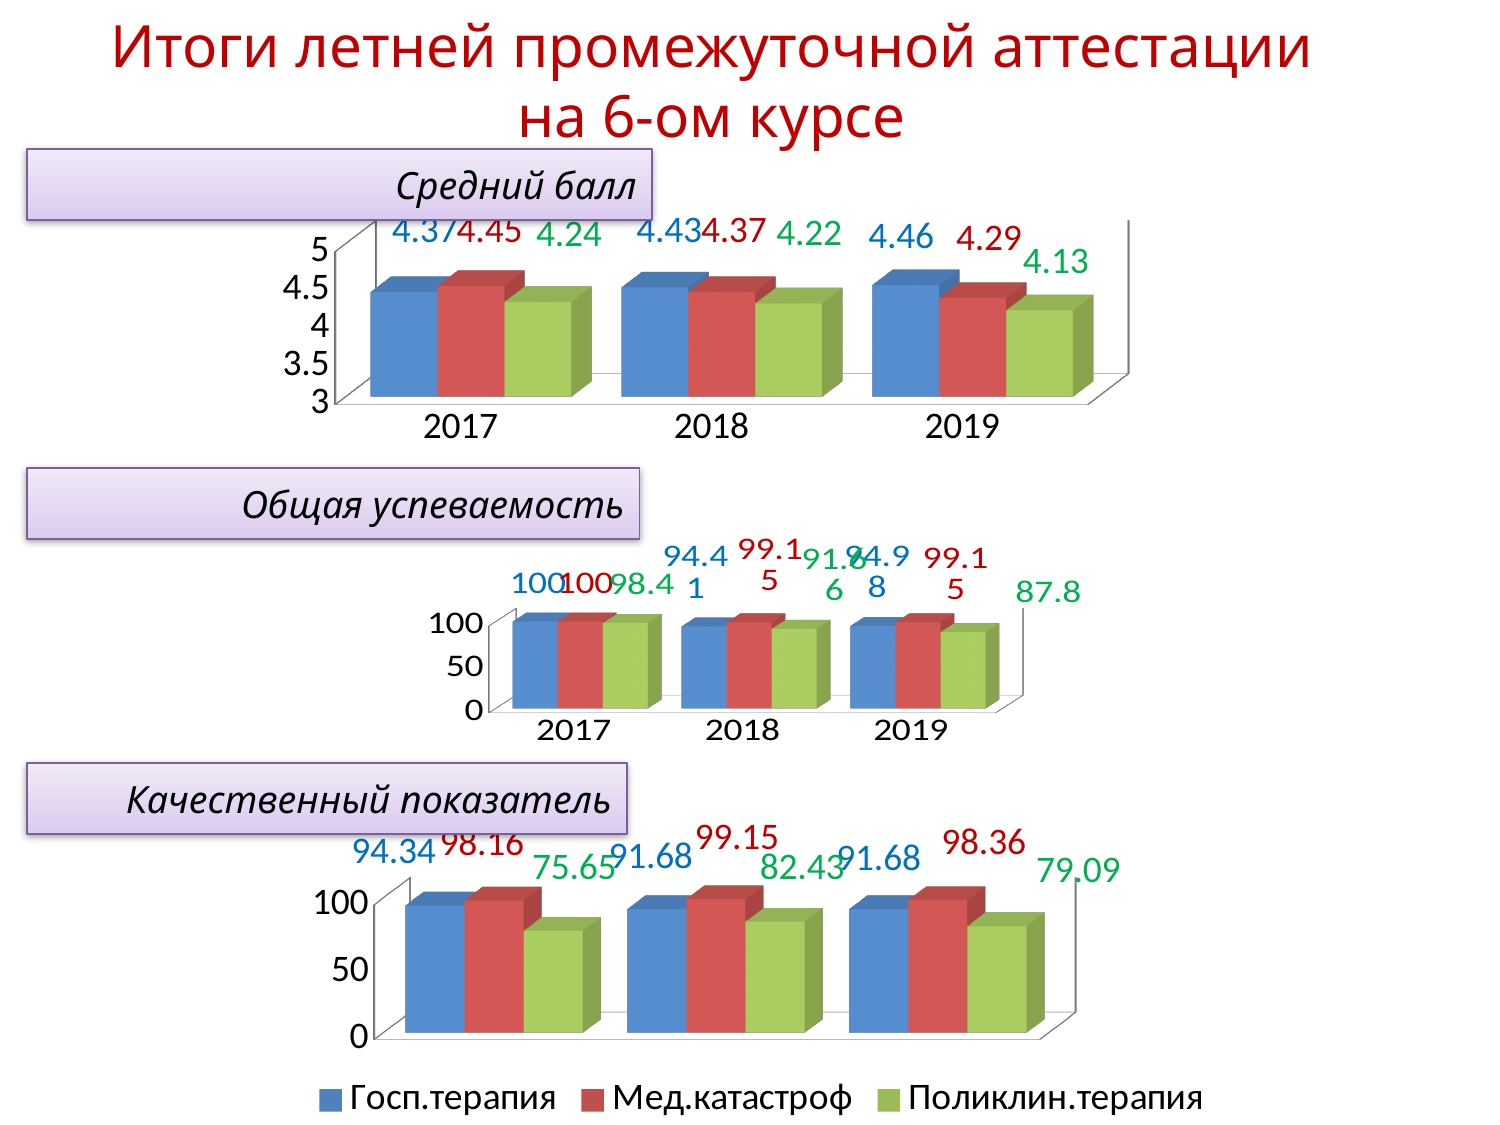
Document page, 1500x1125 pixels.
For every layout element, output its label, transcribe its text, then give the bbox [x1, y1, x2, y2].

text_box Средний балл [26, 148, 653, 175]
chart [0, 176, 1460, 478]
text_box Качественный показатель [26, 795, 628, 835]
text_box Итоги летней промежуточной аттестации на 6-ом курсе [0, 0, 1424, 163]
chart [0, 535, 1500, 784]
chart [76, 798, 1448, 1125]
text_box Общая успеваемость [26, 486, 640, 534]
